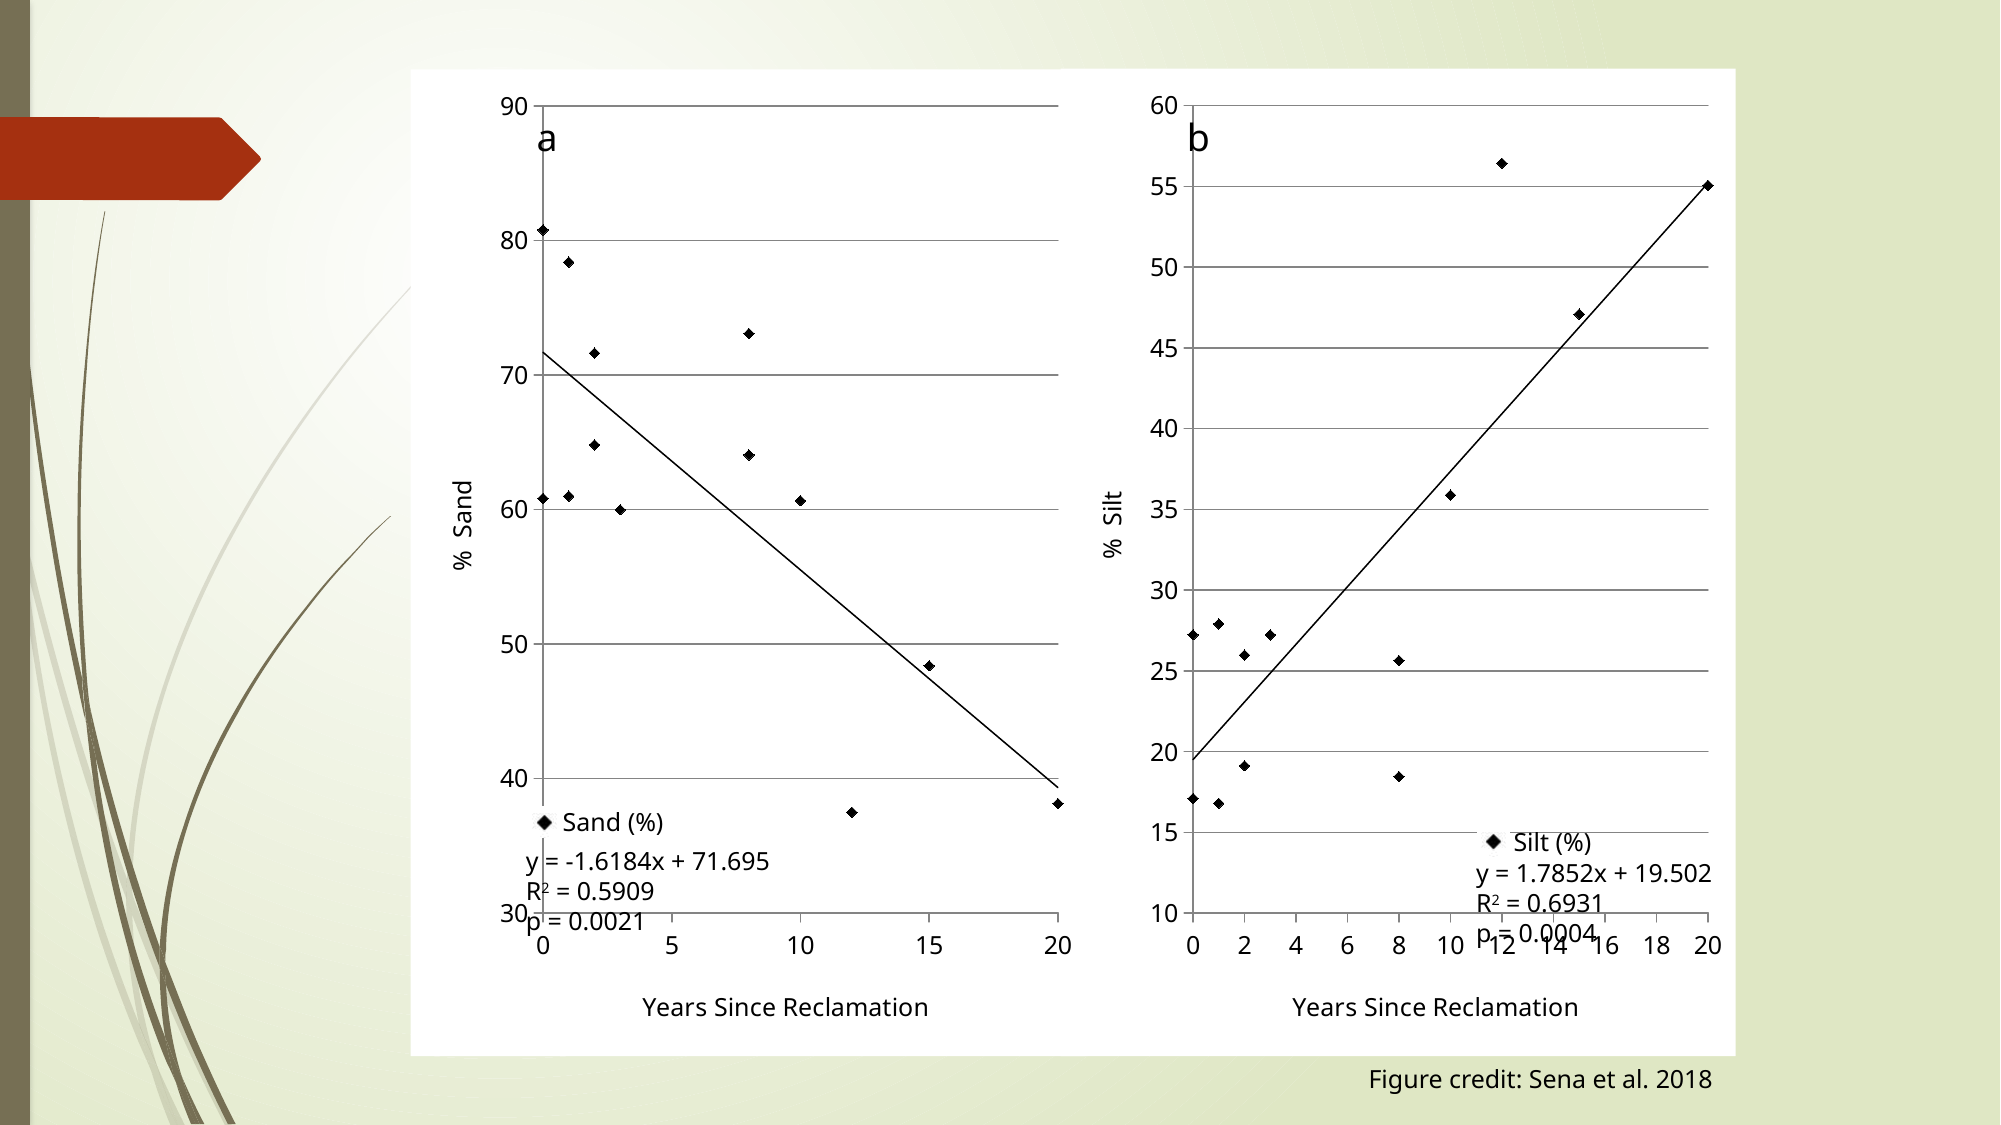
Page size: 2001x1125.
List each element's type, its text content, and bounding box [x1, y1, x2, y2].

text_box Figure credit: Sena et al. 2018 [1353, 1063, 1729, 1101]
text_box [410, 68, 1736, 1057]
